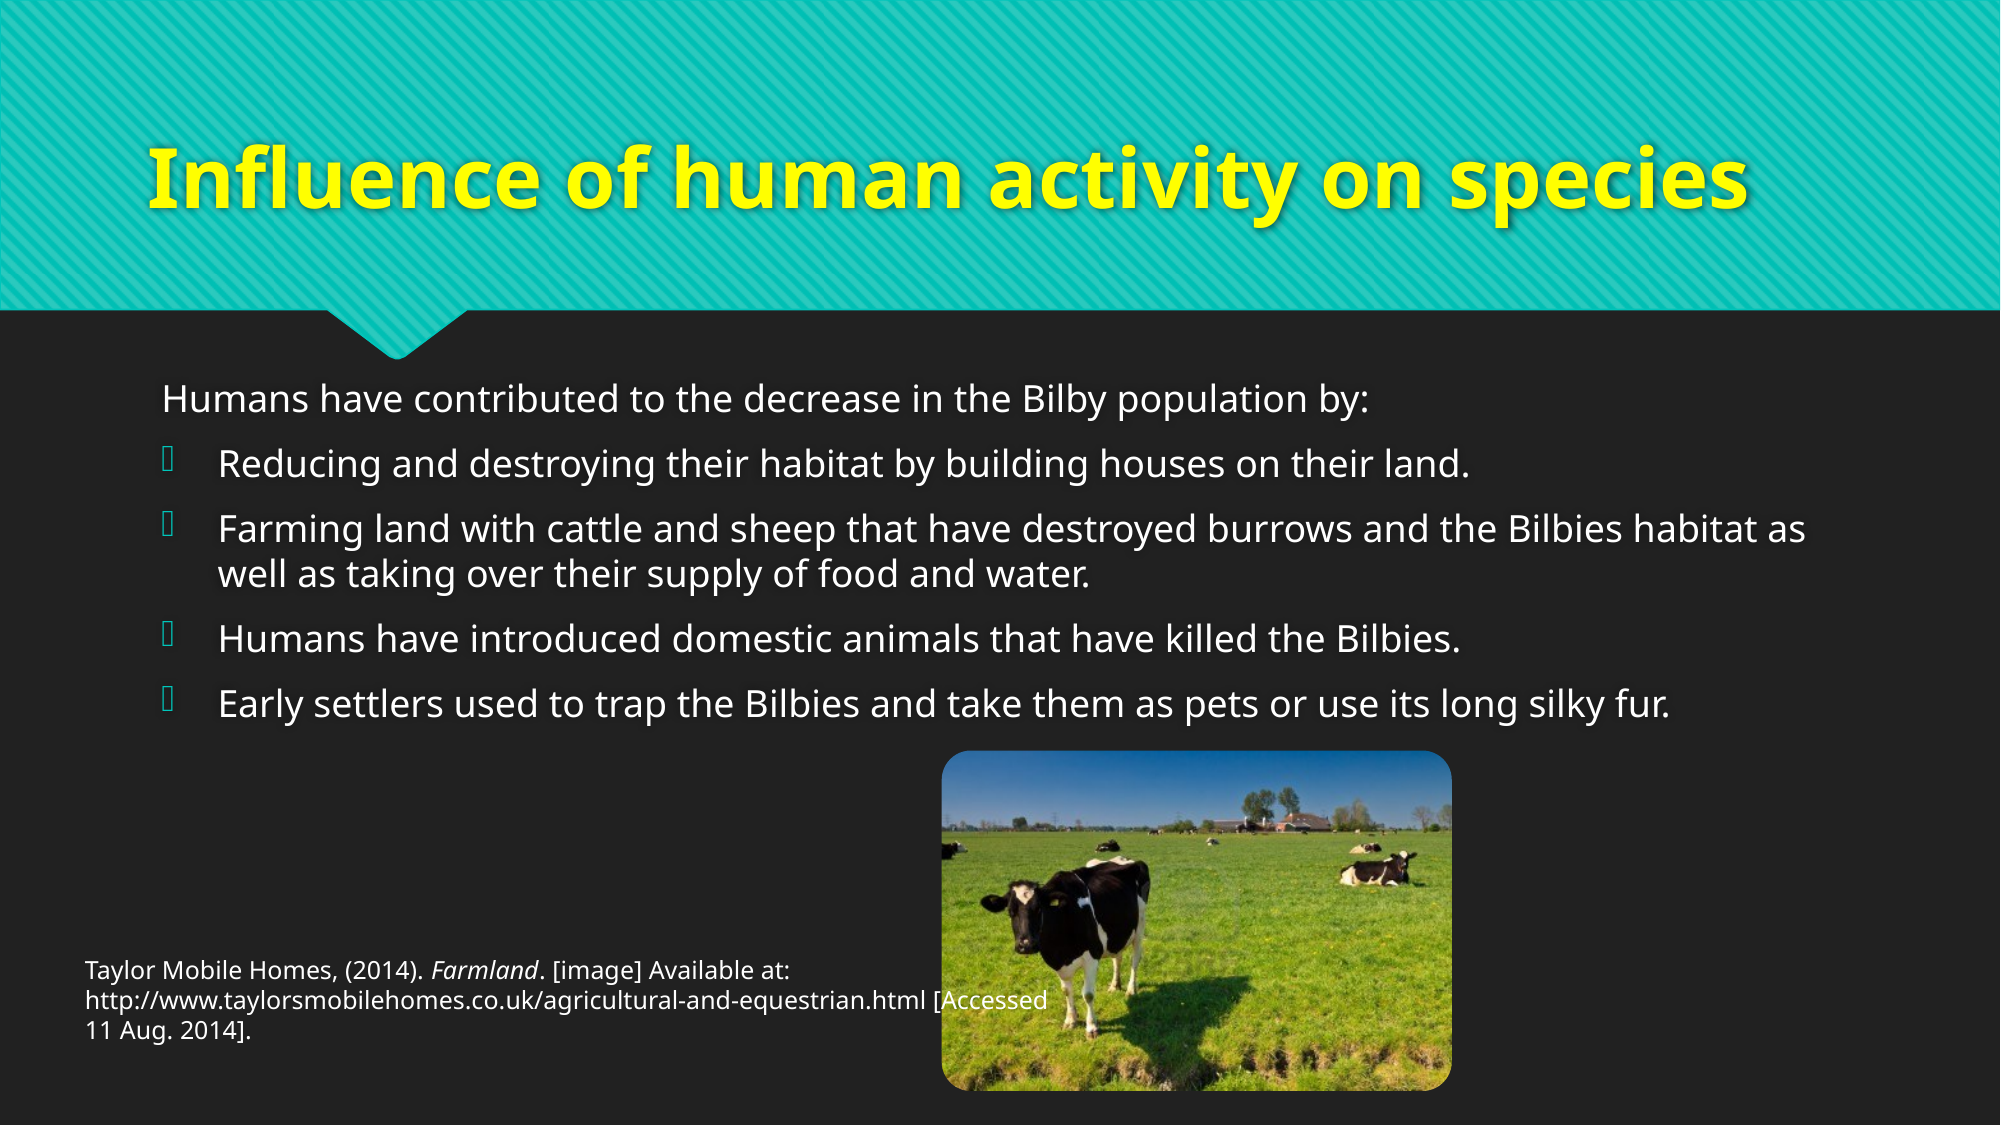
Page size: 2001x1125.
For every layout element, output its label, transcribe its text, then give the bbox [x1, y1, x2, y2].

picture [941, 750, 1453, 1092]
title Influence of human activity on species [132, 73, 1868, 233]
text_box Taylor Mobile Homes, (2014). Farmland. [image] Available at: http://www.taylorsmobilehomes.co.uk/agricultural-and-equestrian.html [Accessed 11 Aug. 2014]. [70, 946, 941, 1052]
list Humans have contributed to the decrease in the Bilby population by: Reducing and destroying their habitat by building houses on their land. Farming land with cattle and sheep that have destroyed burrows and the Bilbies habitat as well as taking over their supply of food and water. Humans have introduced domestic animals that have killed the Bilbies. Early settlers used to trap the Bilbies and take them as pets or use its long silky fur. [146, 190, 1878, 975]
